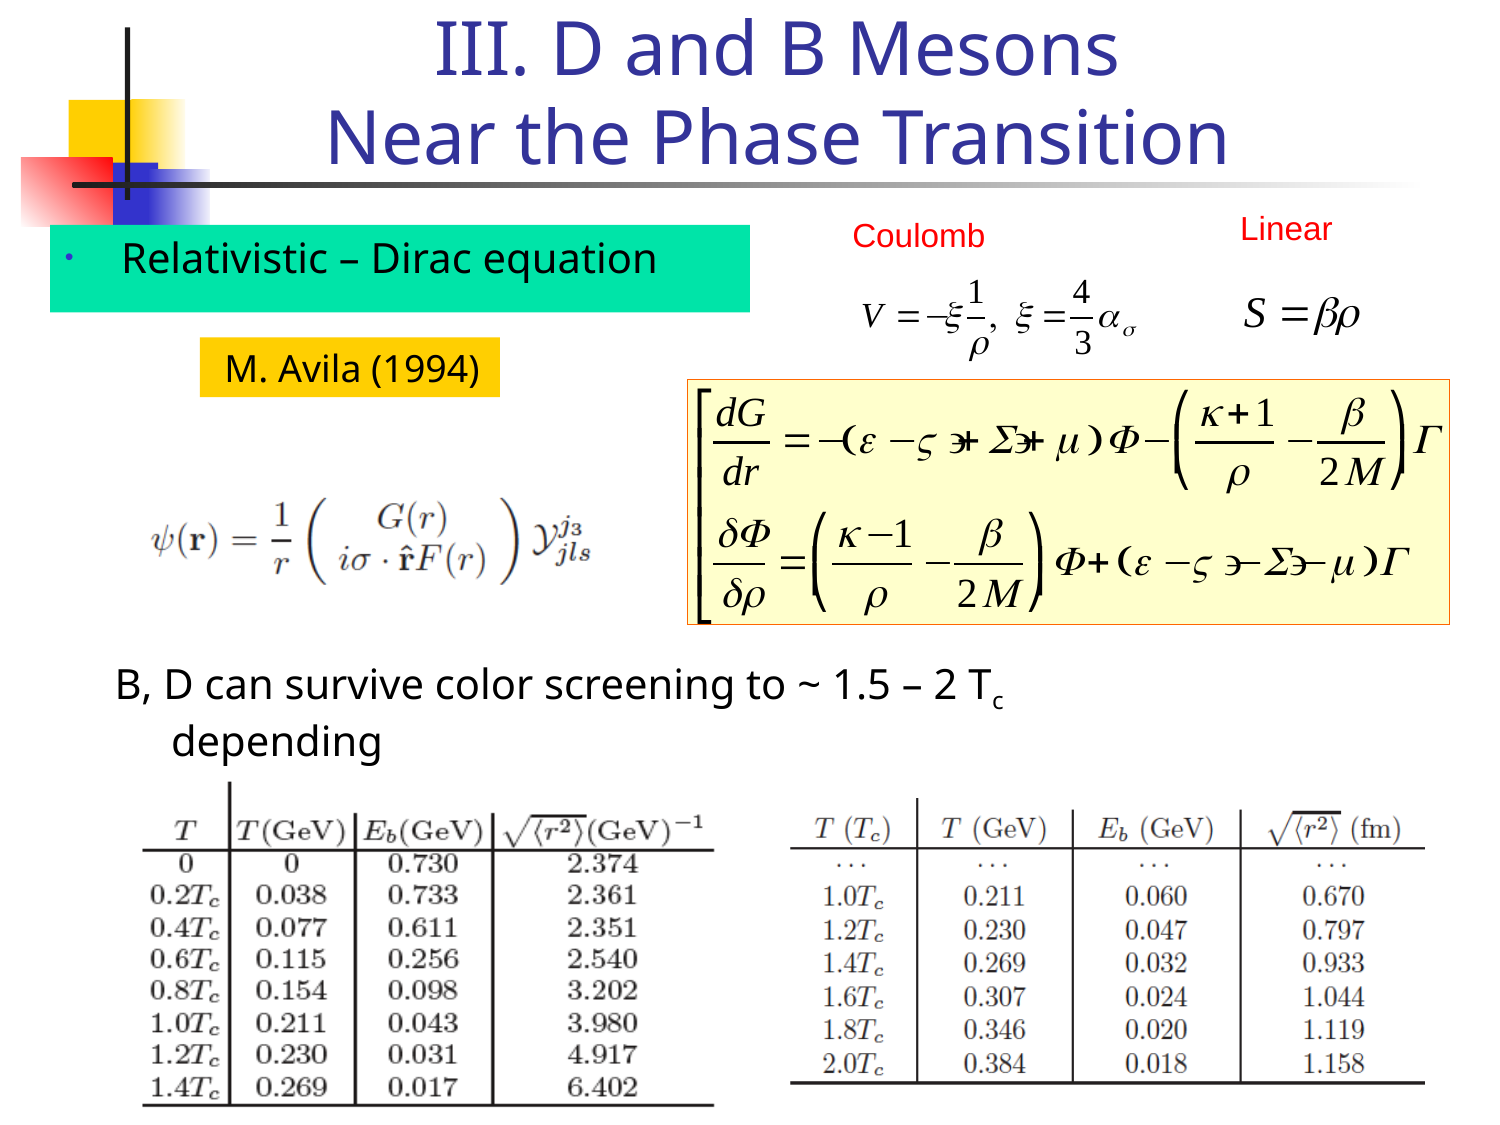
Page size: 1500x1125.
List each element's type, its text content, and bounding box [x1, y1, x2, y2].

text_box Linear [1225, 199, 1500, 255]
picture [122, 474, 601, 613]
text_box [1237, 287, 1363, 336]
title III. D and B Mesons Near the Phase Transition [187, 24, 1388, 188]
picture [116, 772, 763, 1125]
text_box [687, 379, 1451, 626]
text_box Relativistic – Dirac equation [50, 224, 750, 313]
text_box Coulomb [837, 206, 1112, 262]
text_box B, D can survive color screening to ~ 1.5 – 2 Tc depending on the effective light quark mass [99, 650, 1238, 750]
picture [787, 798, 1426, 1101]
text_box M. Avila (1994) [199, 337, 500, 398]
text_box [857, 271, 1138, 363]
